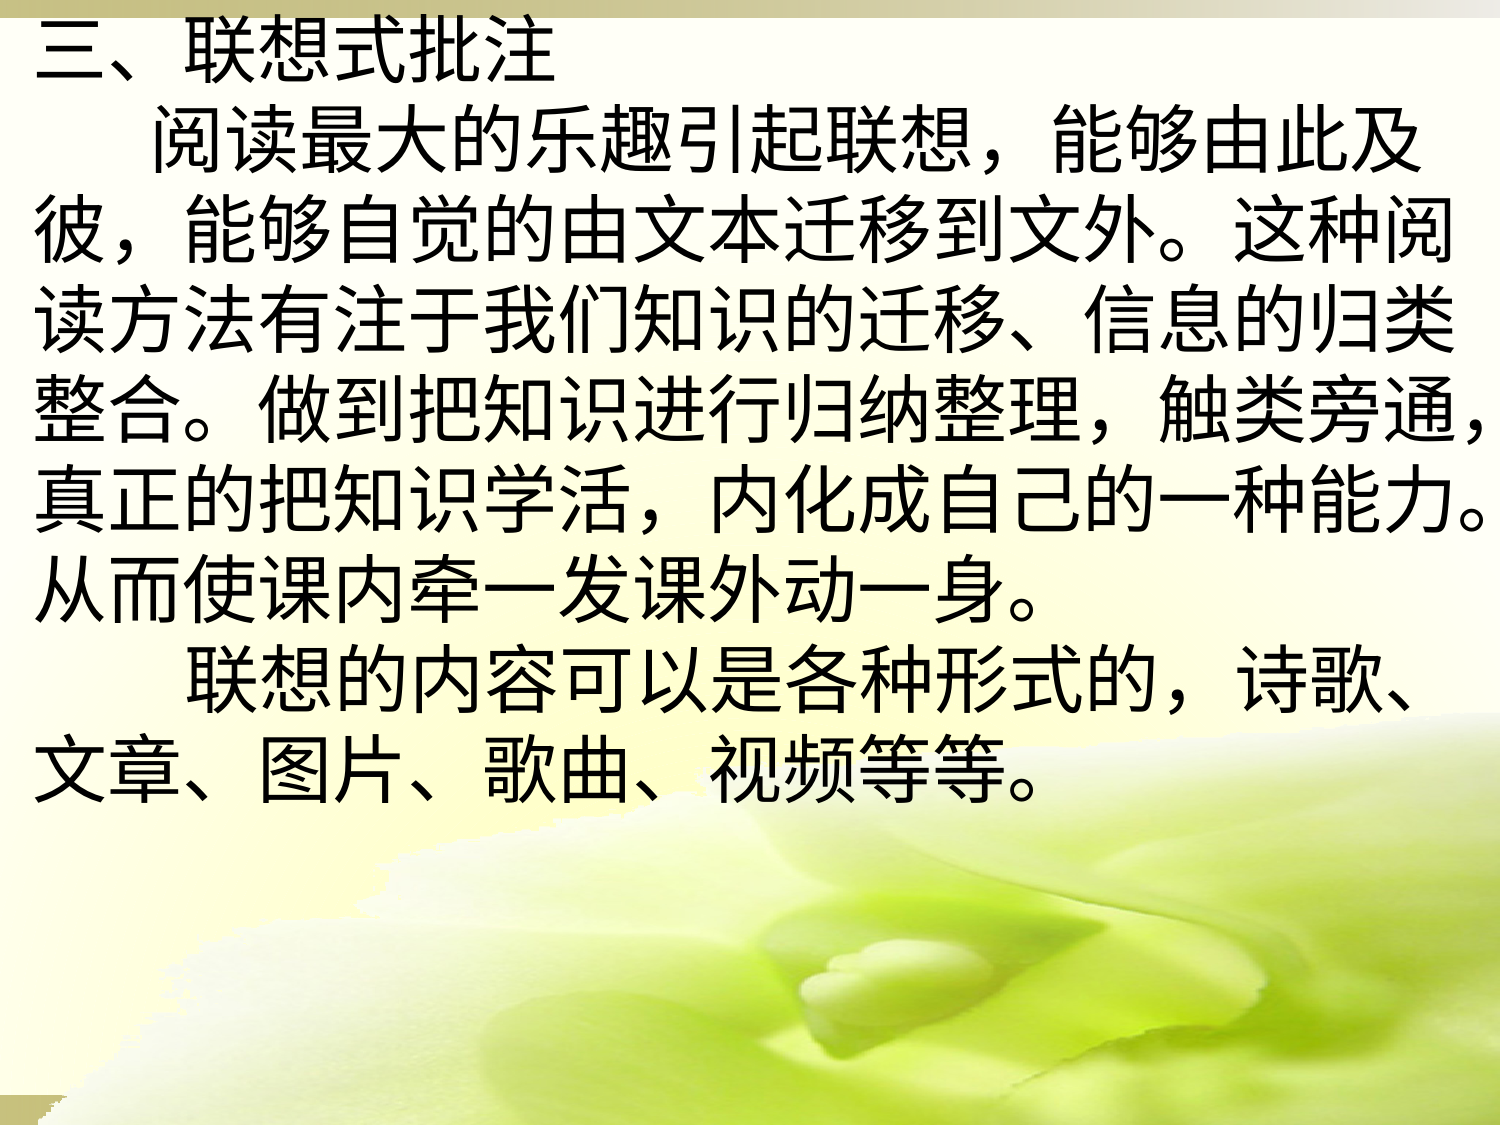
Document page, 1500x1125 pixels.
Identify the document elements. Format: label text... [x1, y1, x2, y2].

text_box 三、联想式批注 阅读最大的乐趣引起联想，能够由此及彼，能够自觉的由文本迁移到文外。这种阅读方法有注于我们知识的迁移、信息的归类整合。做到把知识进行归纳整理，触类旁通，真正的把知识学活，内化成自己的一种能力。从而使课内牵一发课外动一身。 联想的内容可以是各种形式的，诗歌、文章、图片、歌曲、视频等等。 [17, 0, 1500, 691]
picture [0, 691, 1500, 1125]
